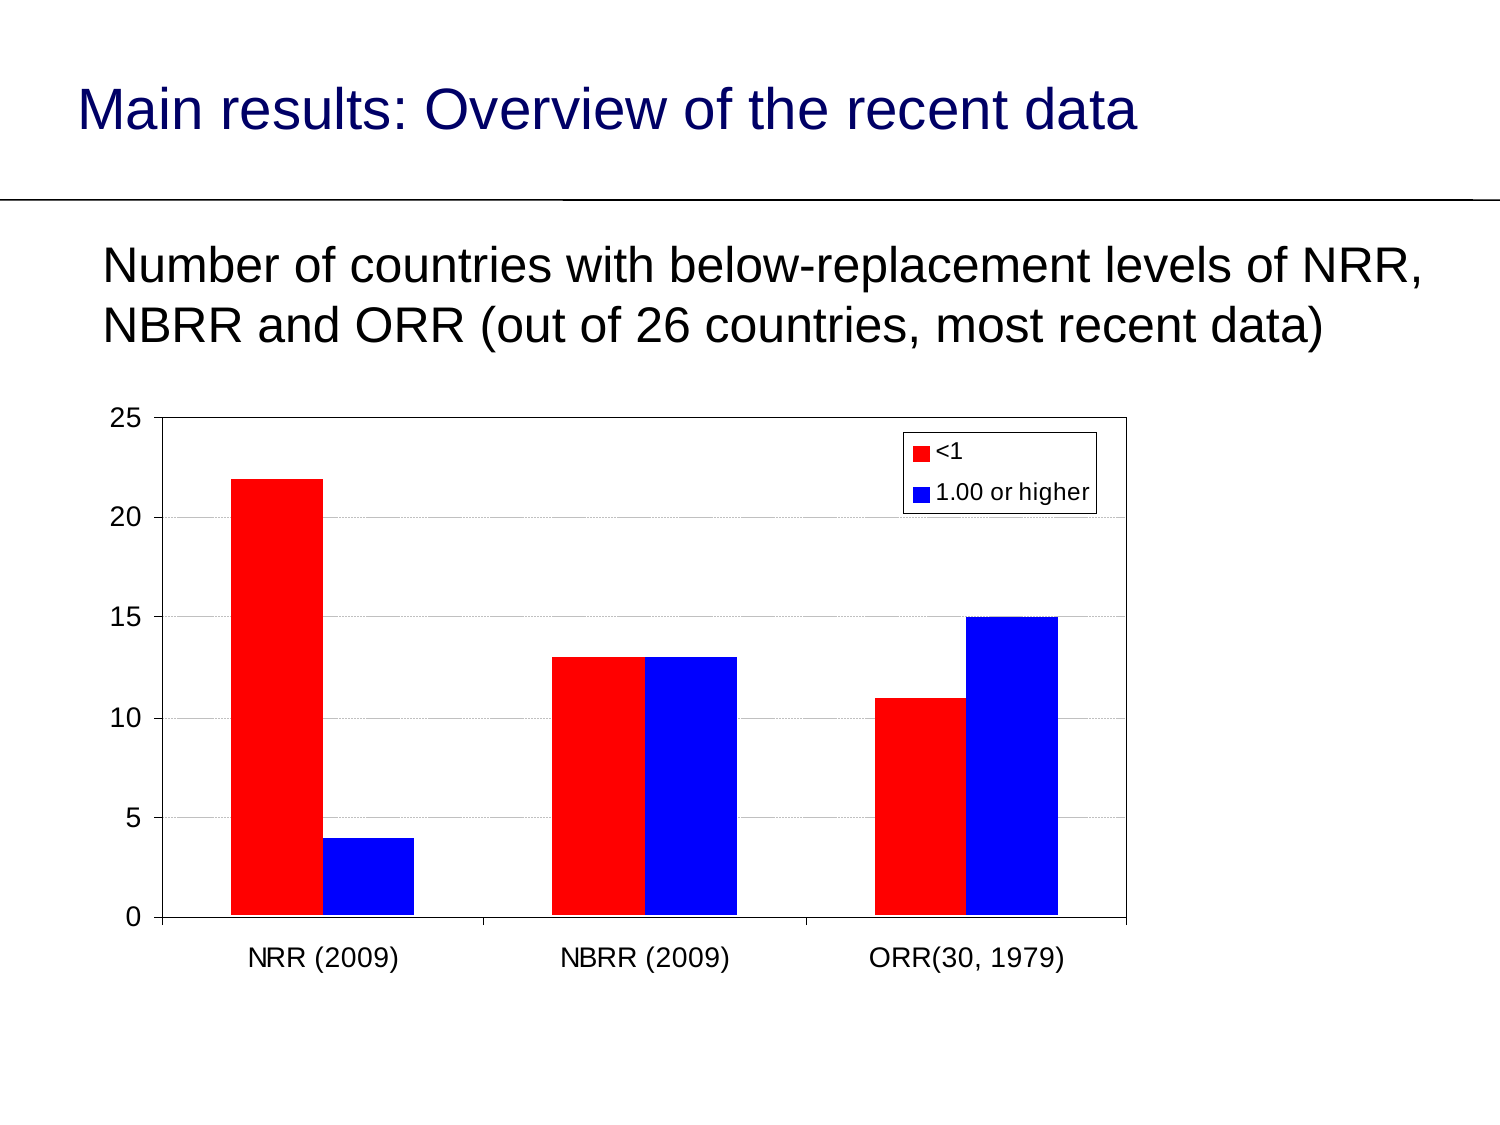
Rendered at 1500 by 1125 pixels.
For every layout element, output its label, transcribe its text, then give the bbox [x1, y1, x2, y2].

title Main results: Overview of the recent data [62, 12, 1438, 200]
text_box Number of countries with below-replacement levels of NRR, NBRR and ORR (out of 26 countries, most recent data) [87, 224, 1463, 360]
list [74, 382, 1188, 1013]
